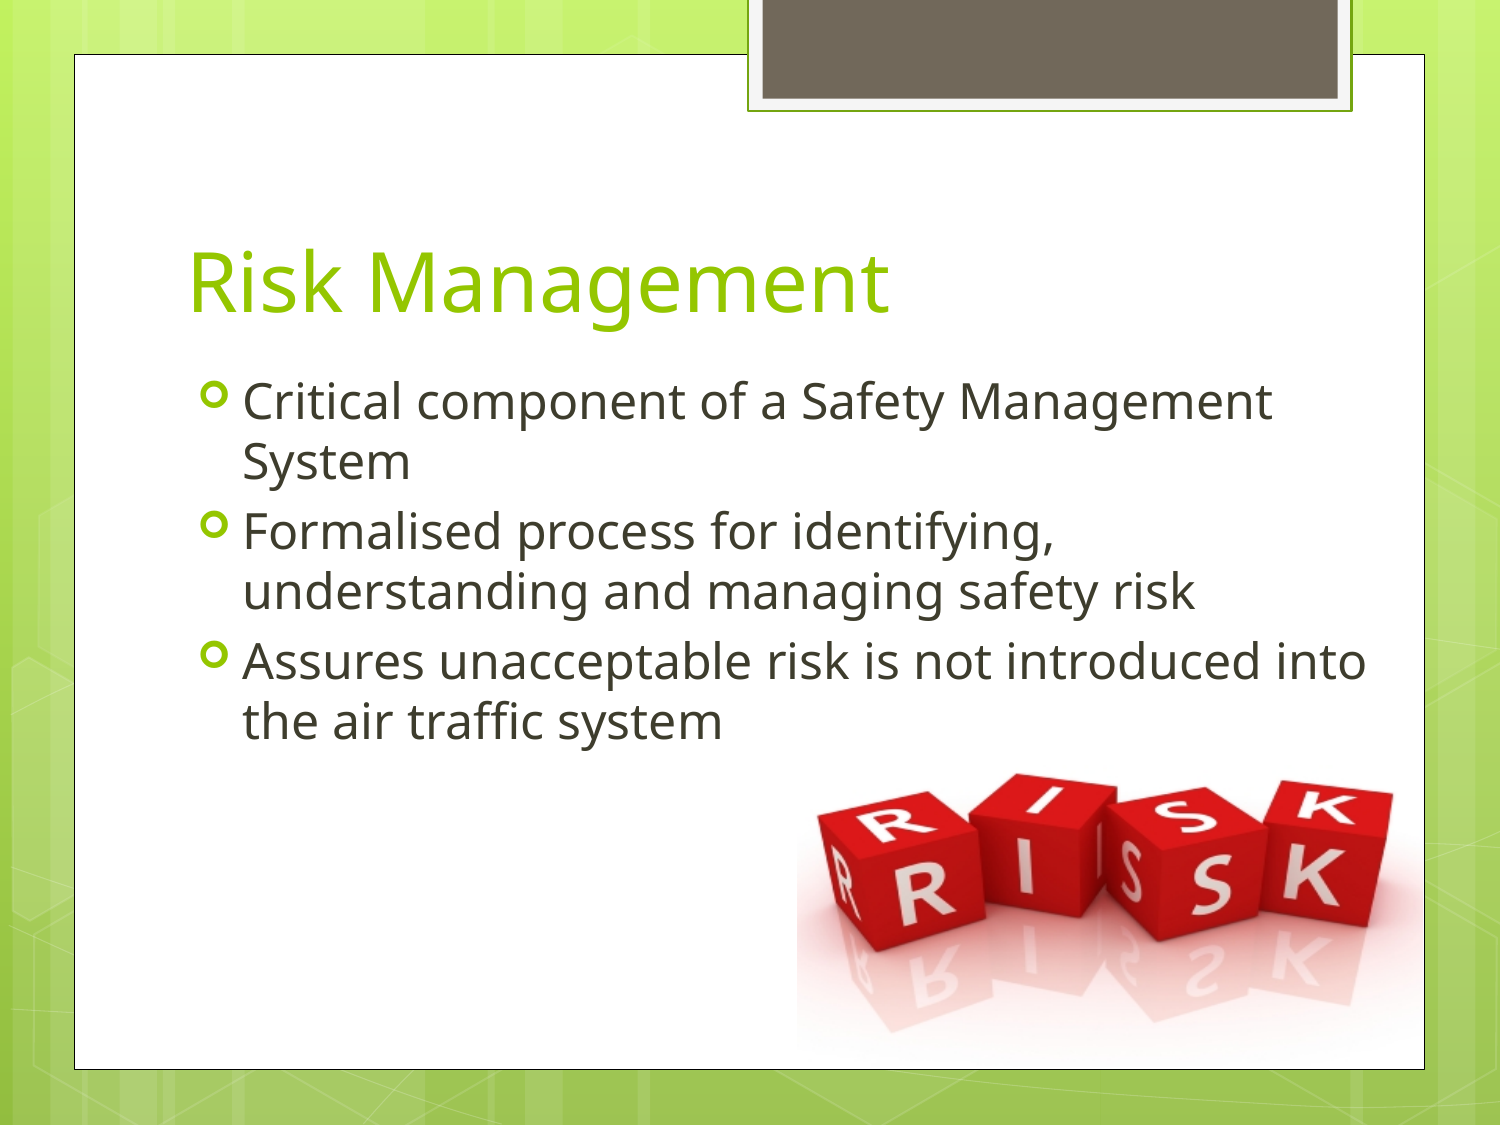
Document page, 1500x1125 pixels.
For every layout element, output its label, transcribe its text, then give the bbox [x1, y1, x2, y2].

list Critical component of a Safety Management System Formalised process for identifying, understanding and managing safety risk Assures unacceptable risk is not introduced into the air traffic system [171, 361, 1388, 938]
picture [796, 656, 1423, 1067]
title Risk Management [171, 149, 1324, 337]
